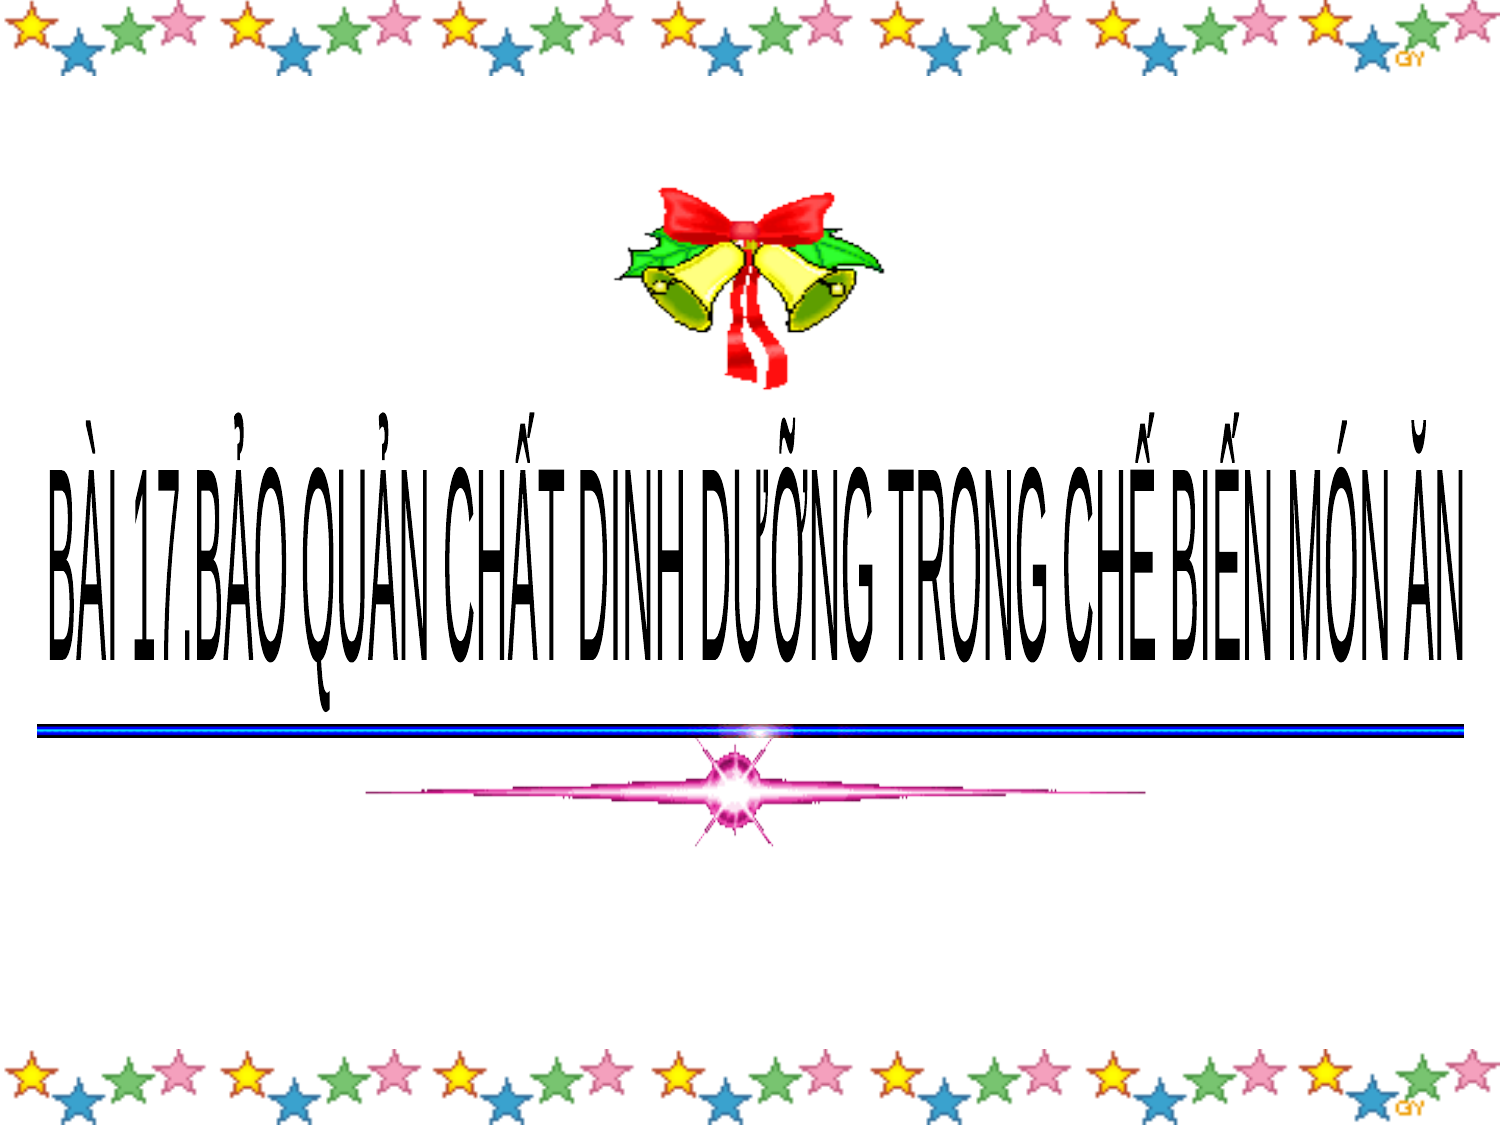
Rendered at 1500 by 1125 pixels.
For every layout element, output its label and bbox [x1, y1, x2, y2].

picture [37, 724, 1464, 851]
picture [612, 162, 888, 401]
picture [0, 1049, 1500, 1125]
picture [0, 0, 1500, 76]
